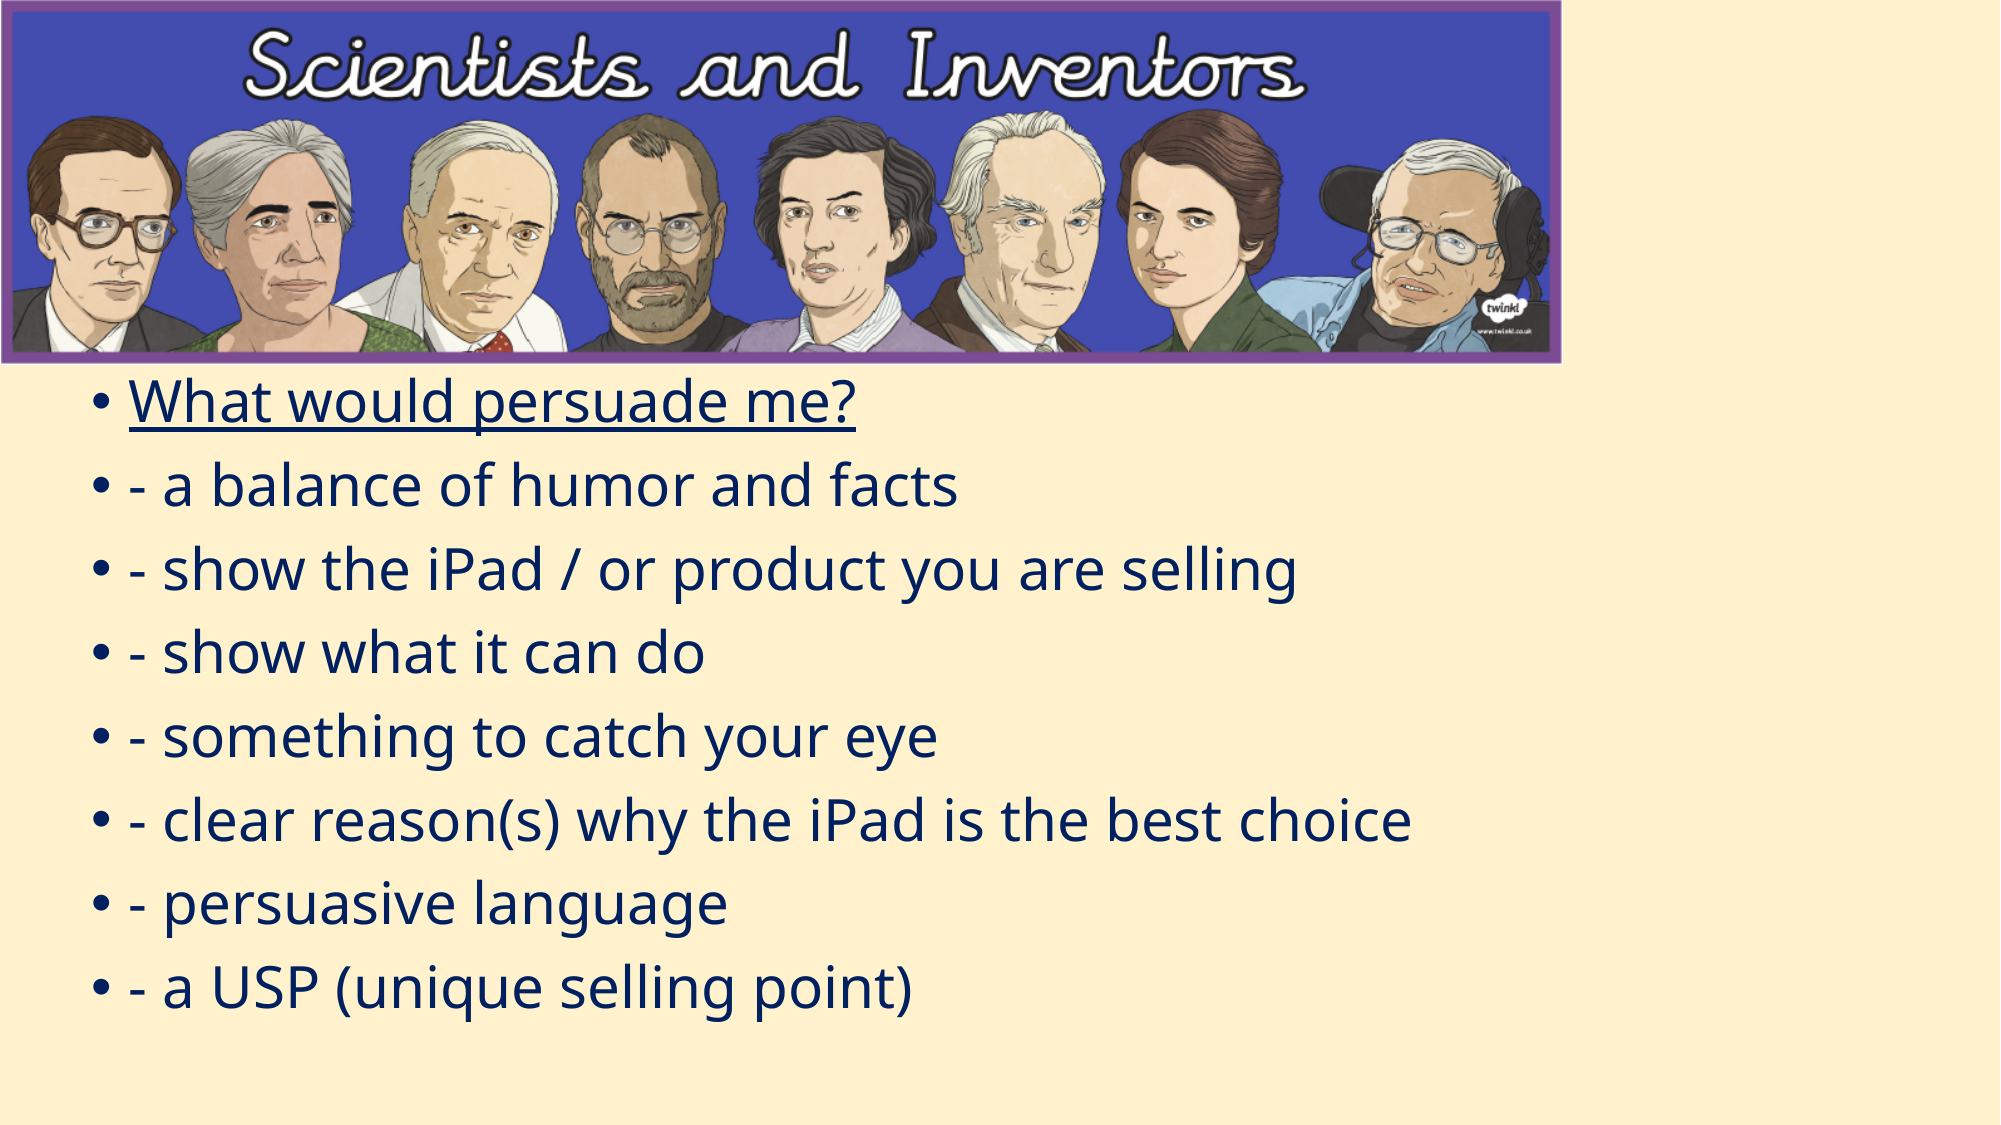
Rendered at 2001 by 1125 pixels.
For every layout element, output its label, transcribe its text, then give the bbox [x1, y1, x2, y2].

picture [0, 0, 1563, 365]
list What would persuade me? - a balance of humor and facts - show the iPad / or product you are selling - show what it can do - something to catch your eye - clear reason(s) why the iPad is the best choice - persuasive language - a USP (unique selling point) [76, 364, 1924, 1051]
